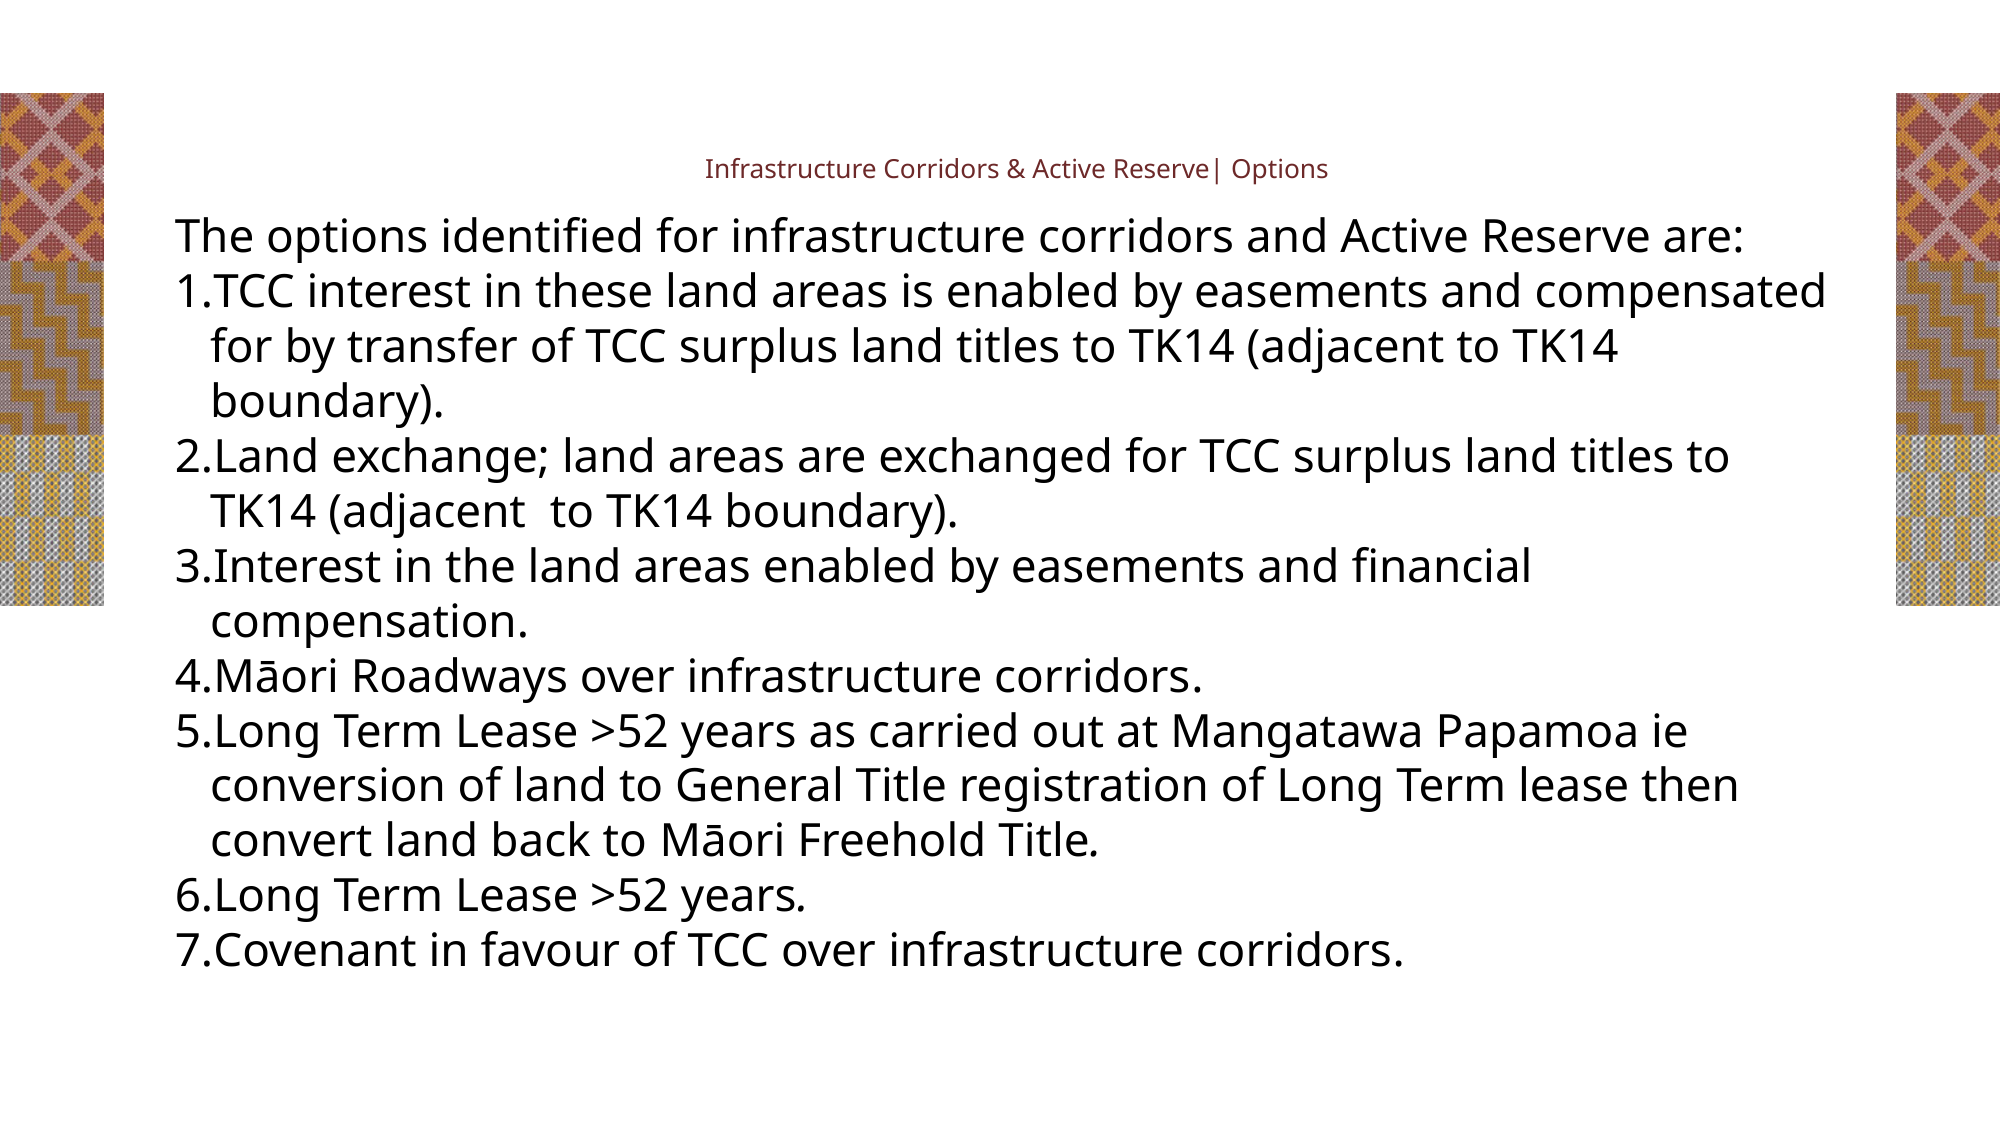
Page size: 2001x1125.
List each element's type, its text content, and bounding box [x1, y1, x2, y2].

text_box The options identified for infrastructure corridors and Active Reserve are: TCC interest in these land areas is enabled by easements and compensated for by transfer of TCC surplus land titles to TK14 (adjacent to TK14 boundary). Land exchange; land areas are exchanged for TCC surplus land titles to TK14 (adjacent to TK14 boundary). Interest in the land areas enabled by easements and financial compensation. Māori Roadways over infrastructure corridors. Long Term Lease >52 years as carried out at Mangatawa Papamoa ie conversion of land to General Title registration of Long Term lease then convert land back to Māori Freehold Title. Long Term Lease >52 years. Covenant in favour of TCC over infrastructure corridors. [160, 198, 1863, 1039]
picture [1896, 93, 2000, 606]
picture [0, 93, 104, 606]
title Infrastructure Corridors & Active Reserve| Options [137, 148, 1896, 225]
